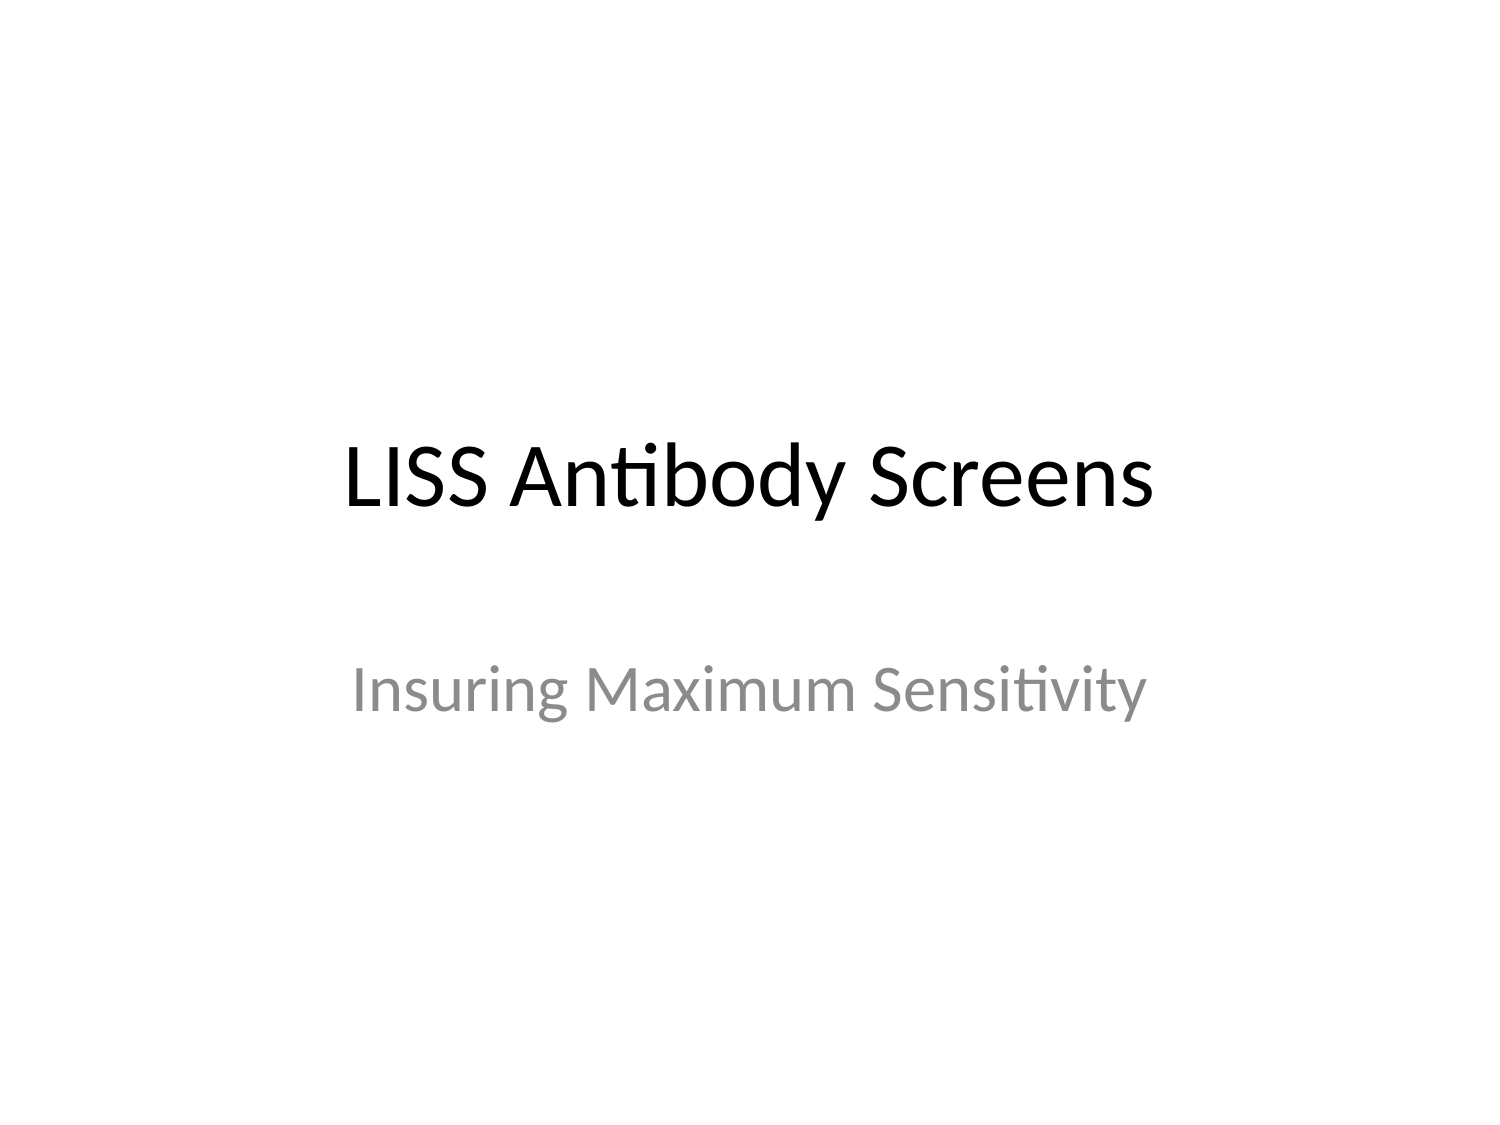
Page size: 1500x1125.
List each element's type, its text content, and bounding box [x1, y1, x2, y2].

subtitle Insuring Maximum Sensitivity [225, 637, 1275, 925]
title LISS Antibody Screens [112, 349, 1388, 591]
